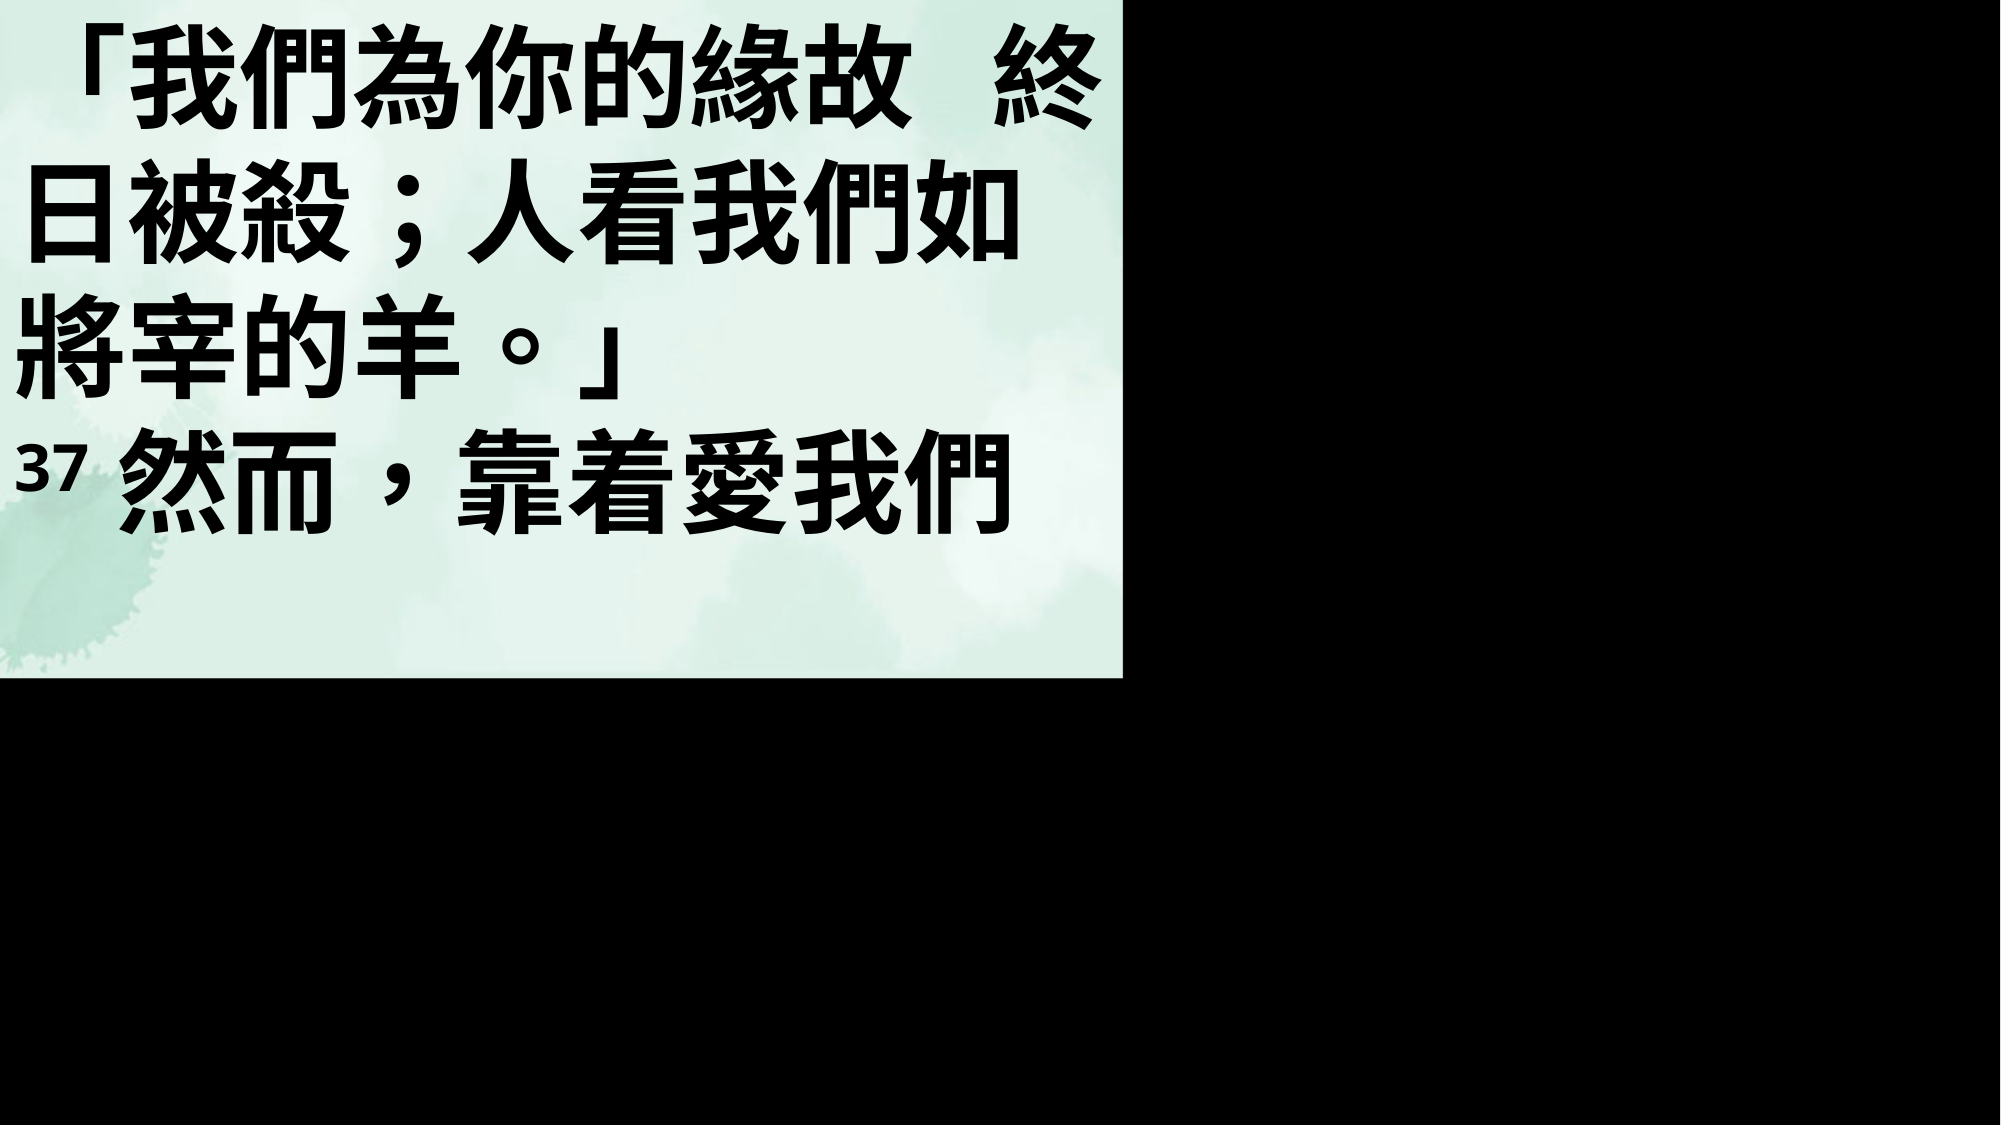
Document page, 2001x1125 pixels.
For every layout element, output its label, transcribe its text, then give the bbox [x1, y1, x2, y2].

text_box 「我們為你的緣故 終日被殺；人看我們如將宰的羊。」 37然而，靠着愛我們 [0, 0, 1121, 555]
picture [0, 0, 2001, 1125]
